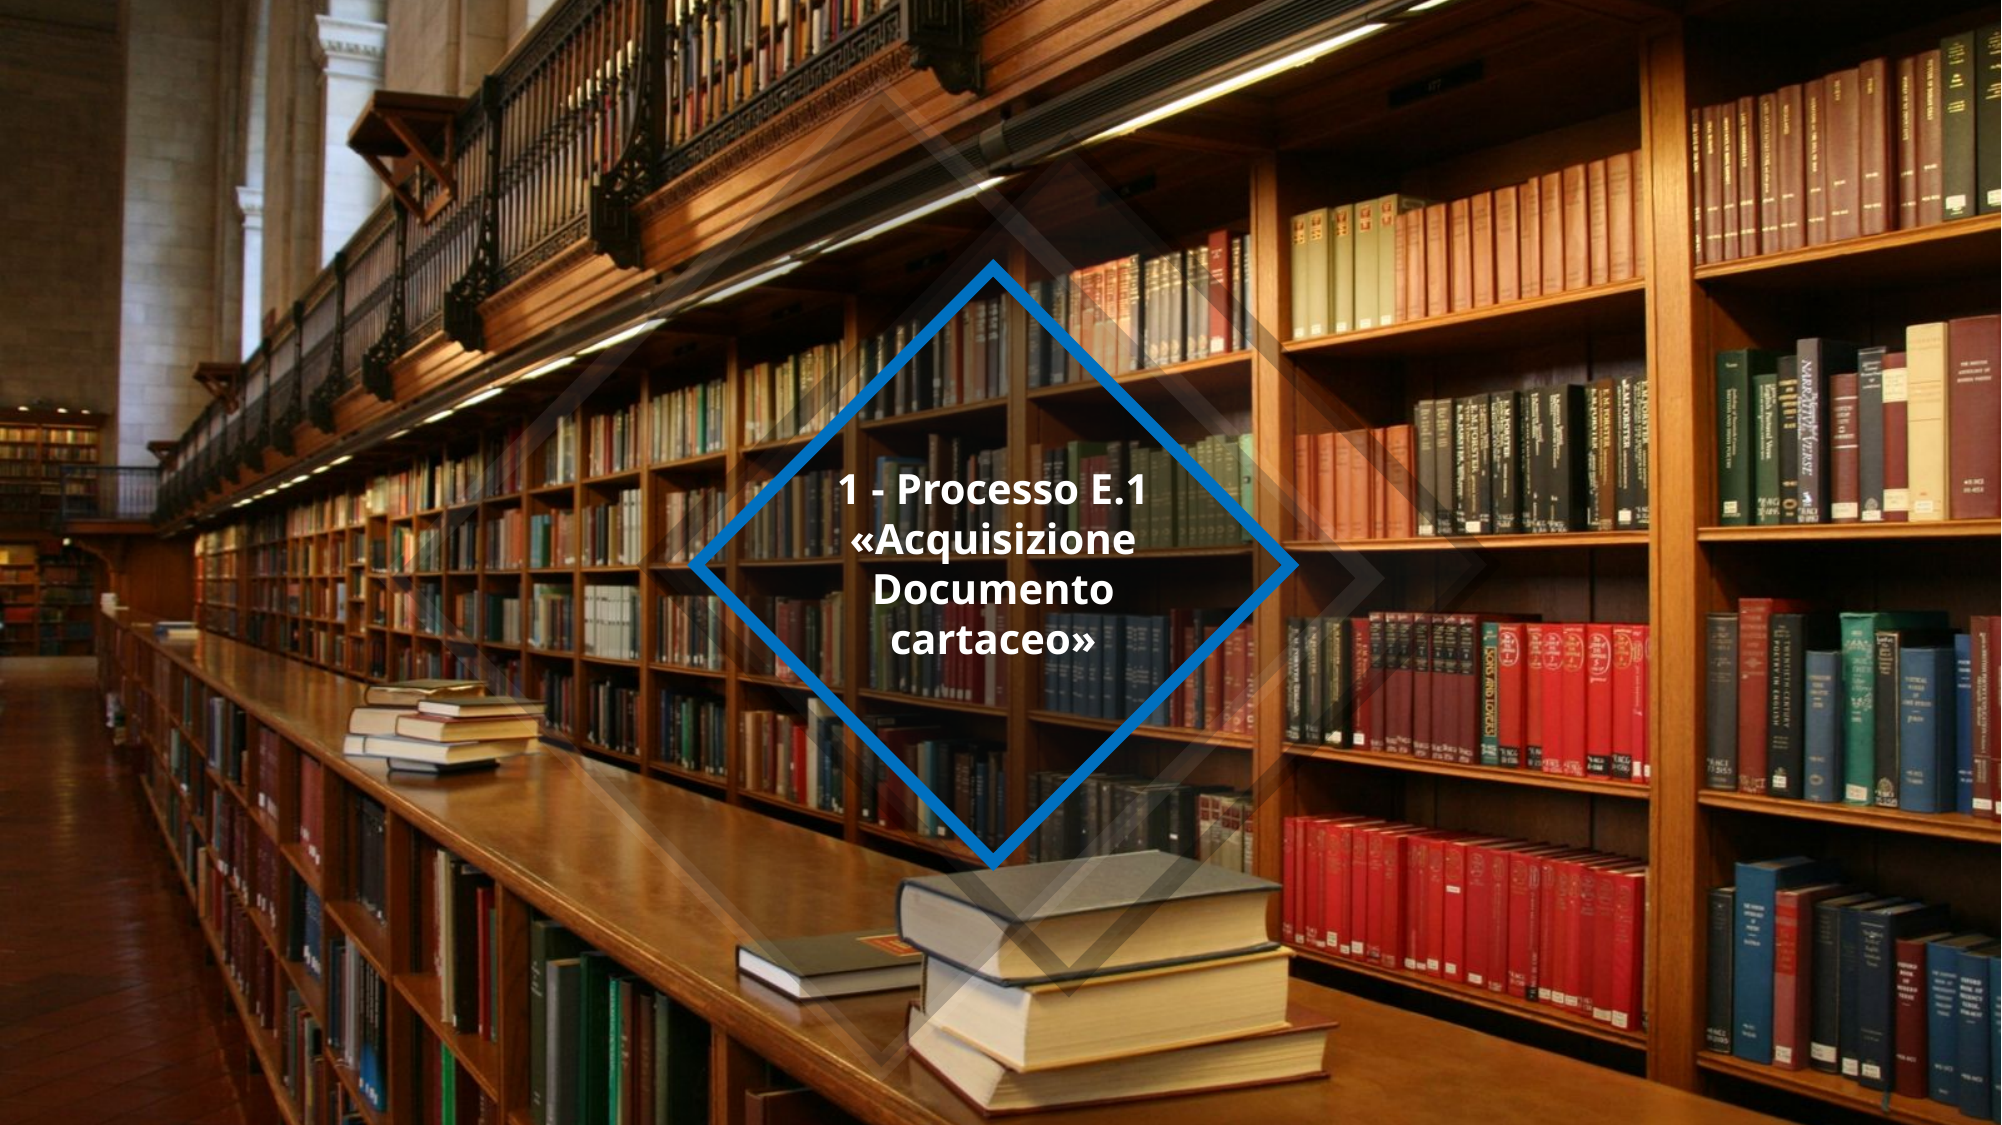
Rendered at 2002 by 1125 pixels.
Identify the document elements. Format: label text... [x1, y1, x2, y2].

list 1 - Processo E.1 «Acquisizione Documento cartaceo» [768, 463, 1219, 662]
picture [0, 0, 2001, 1125]
